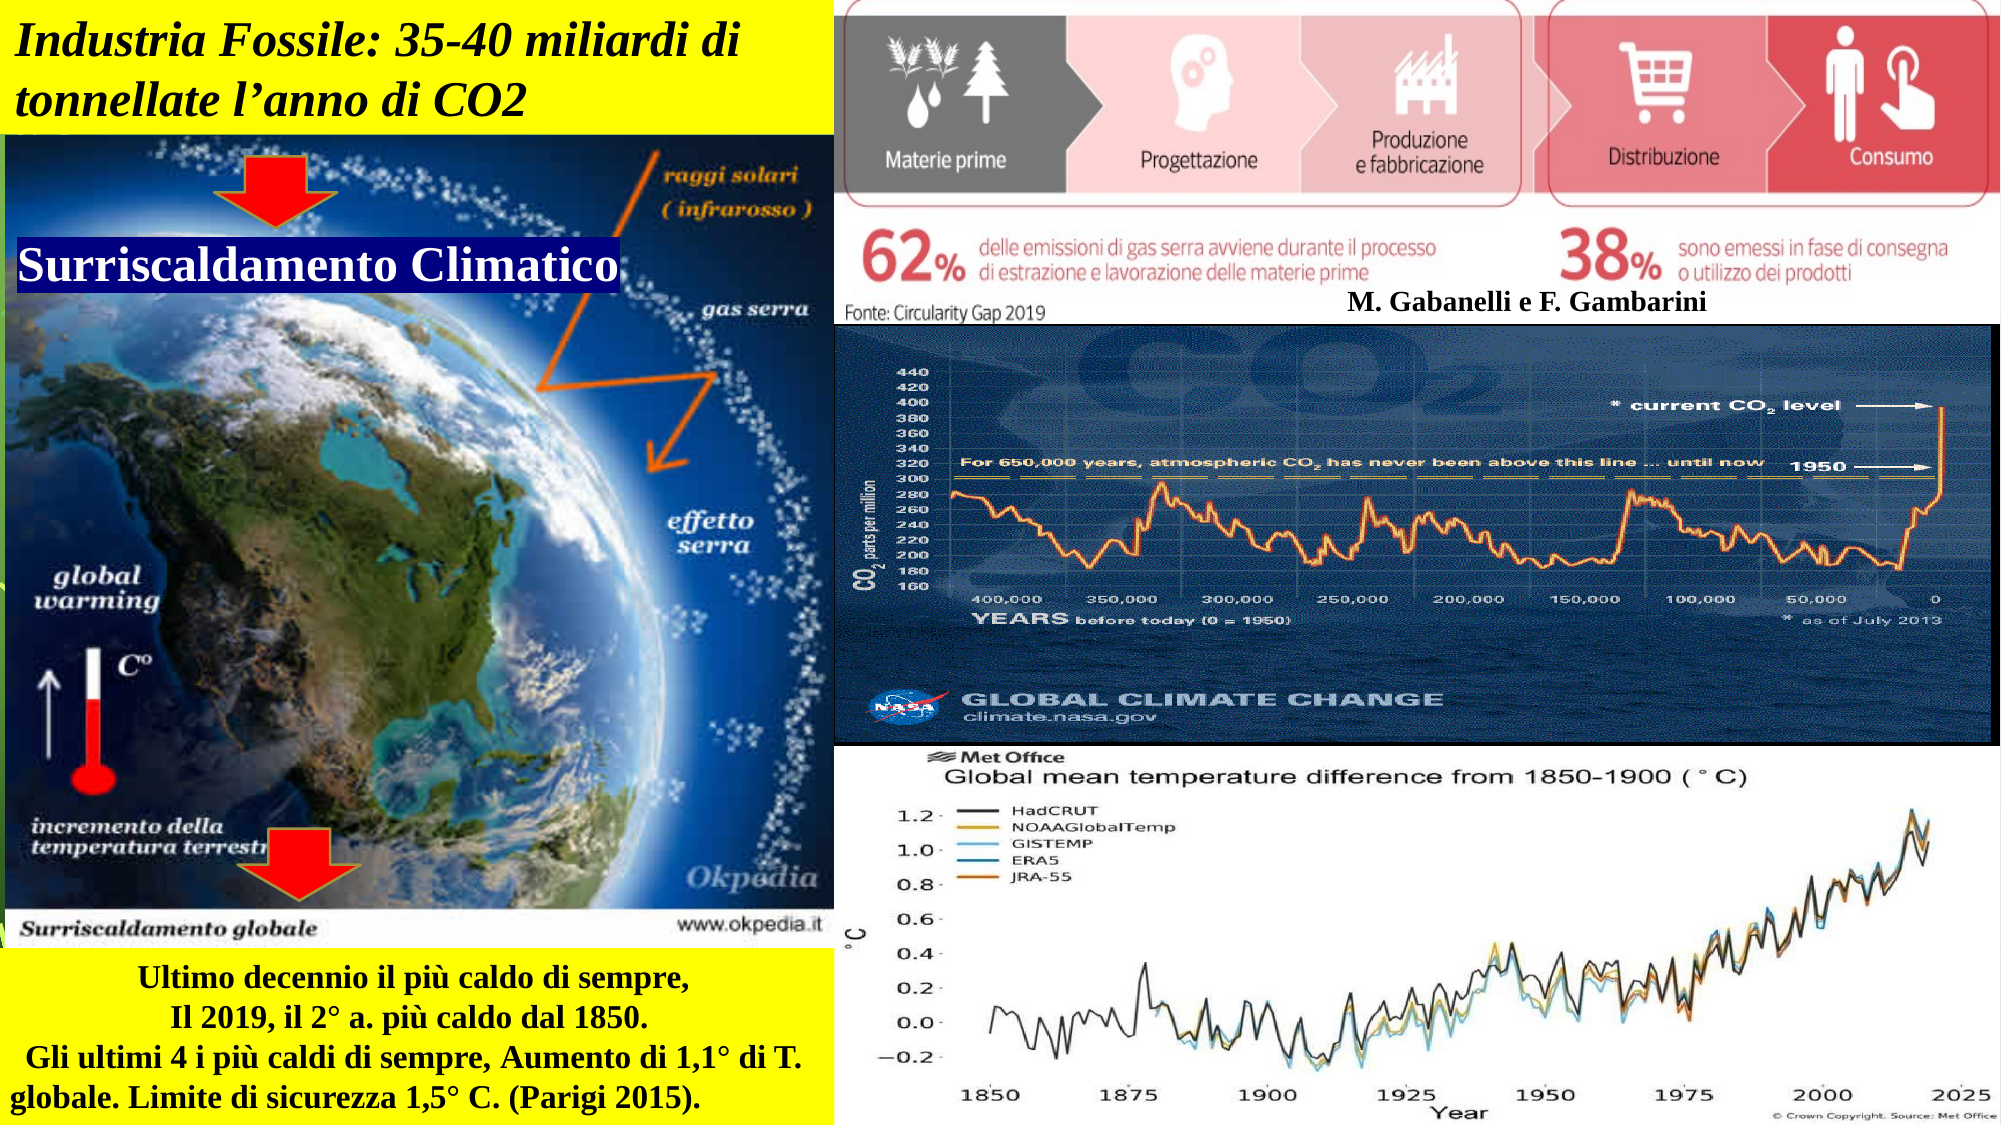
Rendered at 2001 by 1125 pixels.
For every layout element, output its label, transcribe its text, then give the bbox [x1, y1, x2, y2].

text_box Ultimo decennio il più caldo di sempre, Il 2019, il 2° a. più caldo dal 1850. Gli ultimi 4 i più caldi di sempre, Aumento di 1,1° di T. globale. Limite di sicurezza 1,5° C. (Parigi 2015). [0, 948, 834, 1125]
picture [834, 0, 2000, 1125]
text_box Industria Fossile: 35-40 miliardi di tonnellate l’anno di CO2 [0, 0, 834, 134]
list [5, 135, 834, 949]
